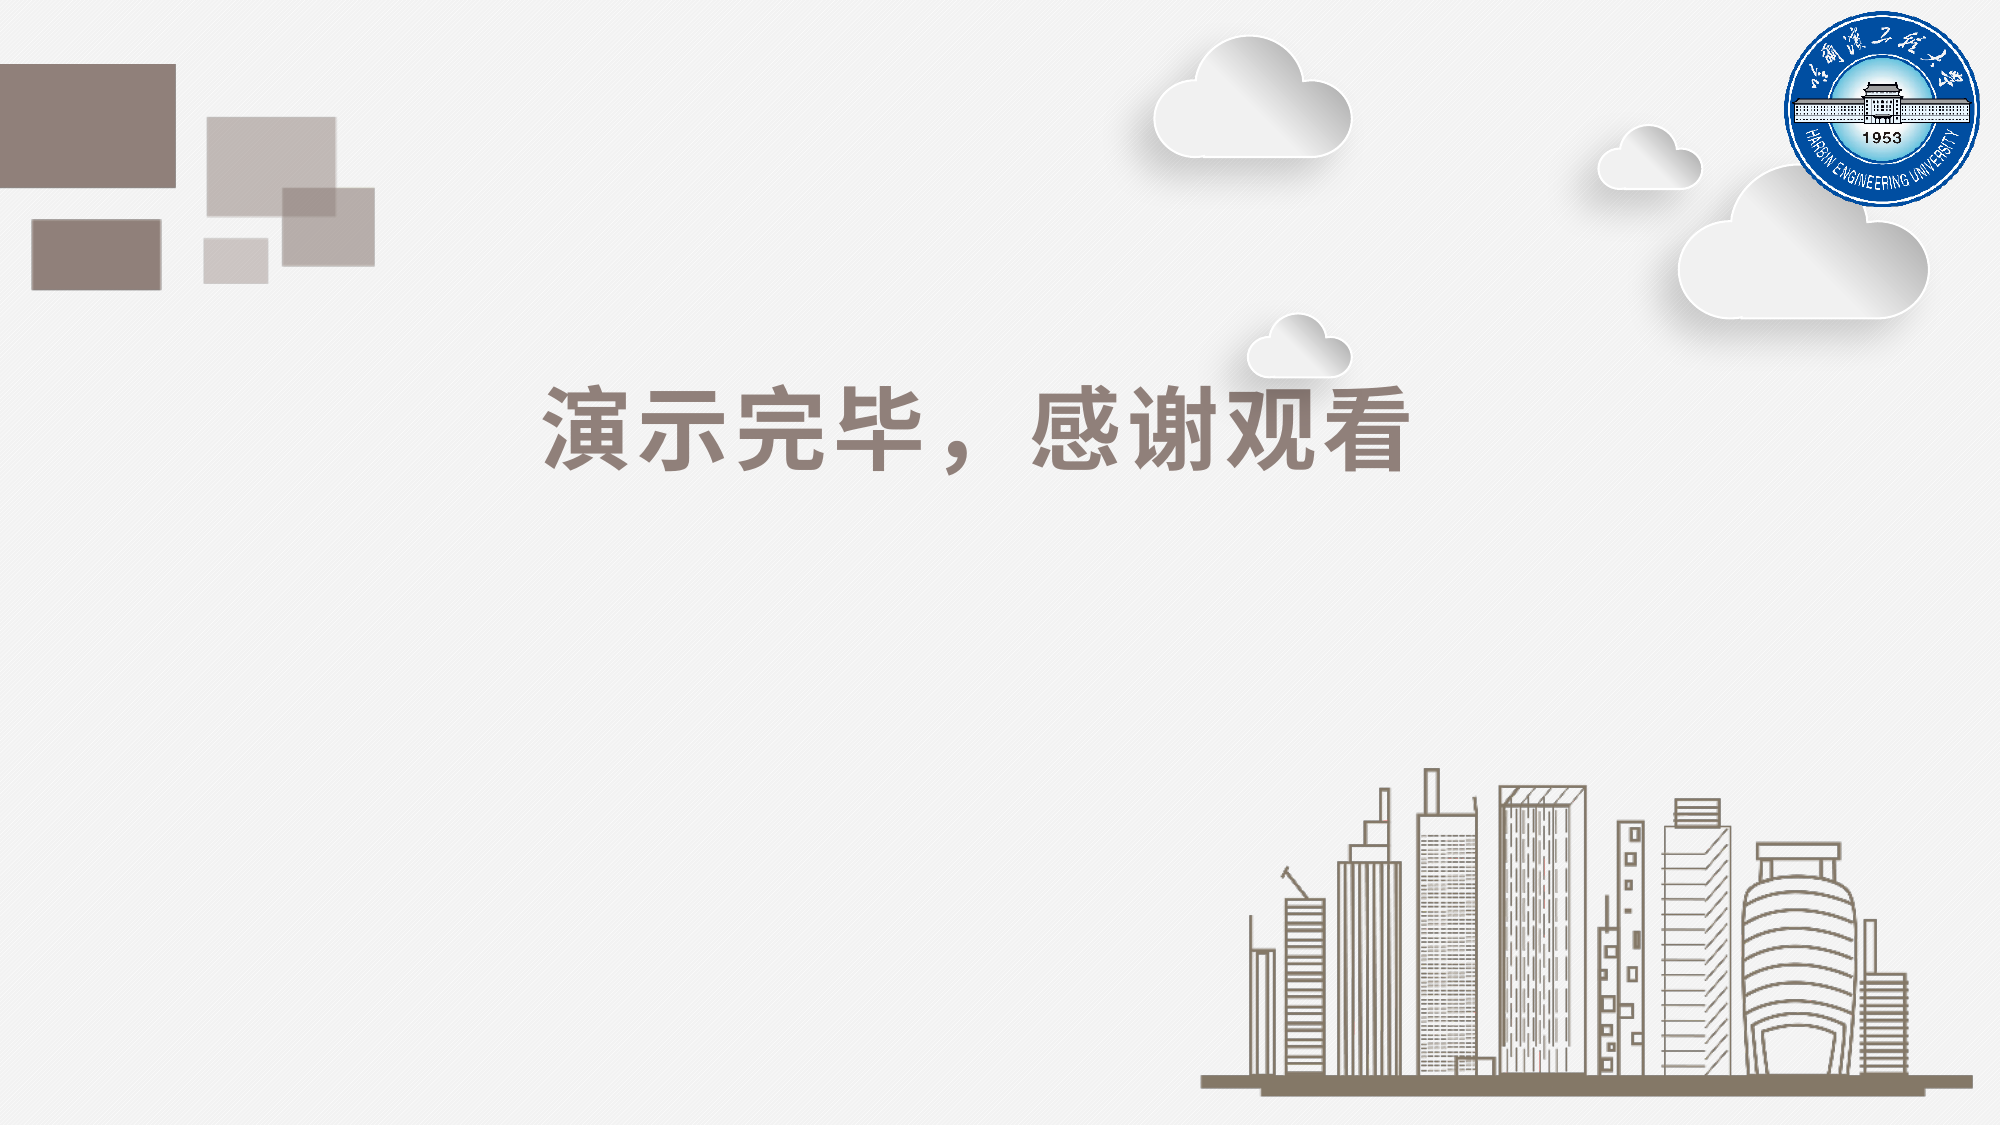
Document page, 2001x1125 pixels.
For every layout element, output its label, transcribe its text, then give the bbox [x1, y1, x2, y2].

text_box [1153, 34, 1353, 159]
text_box [1246, 312, 1353, 379]
picture [0, 64, 525, 328]
text_box [1597, 123, 1704, 191]
picture [1134, 662, 1982, 1125]
picture [1784, 11, 1980, 207]
text_box [1677, 165, 1931, 320]
text_box 演示完毕，感谢观看 [525, 364, 1431, 489]
